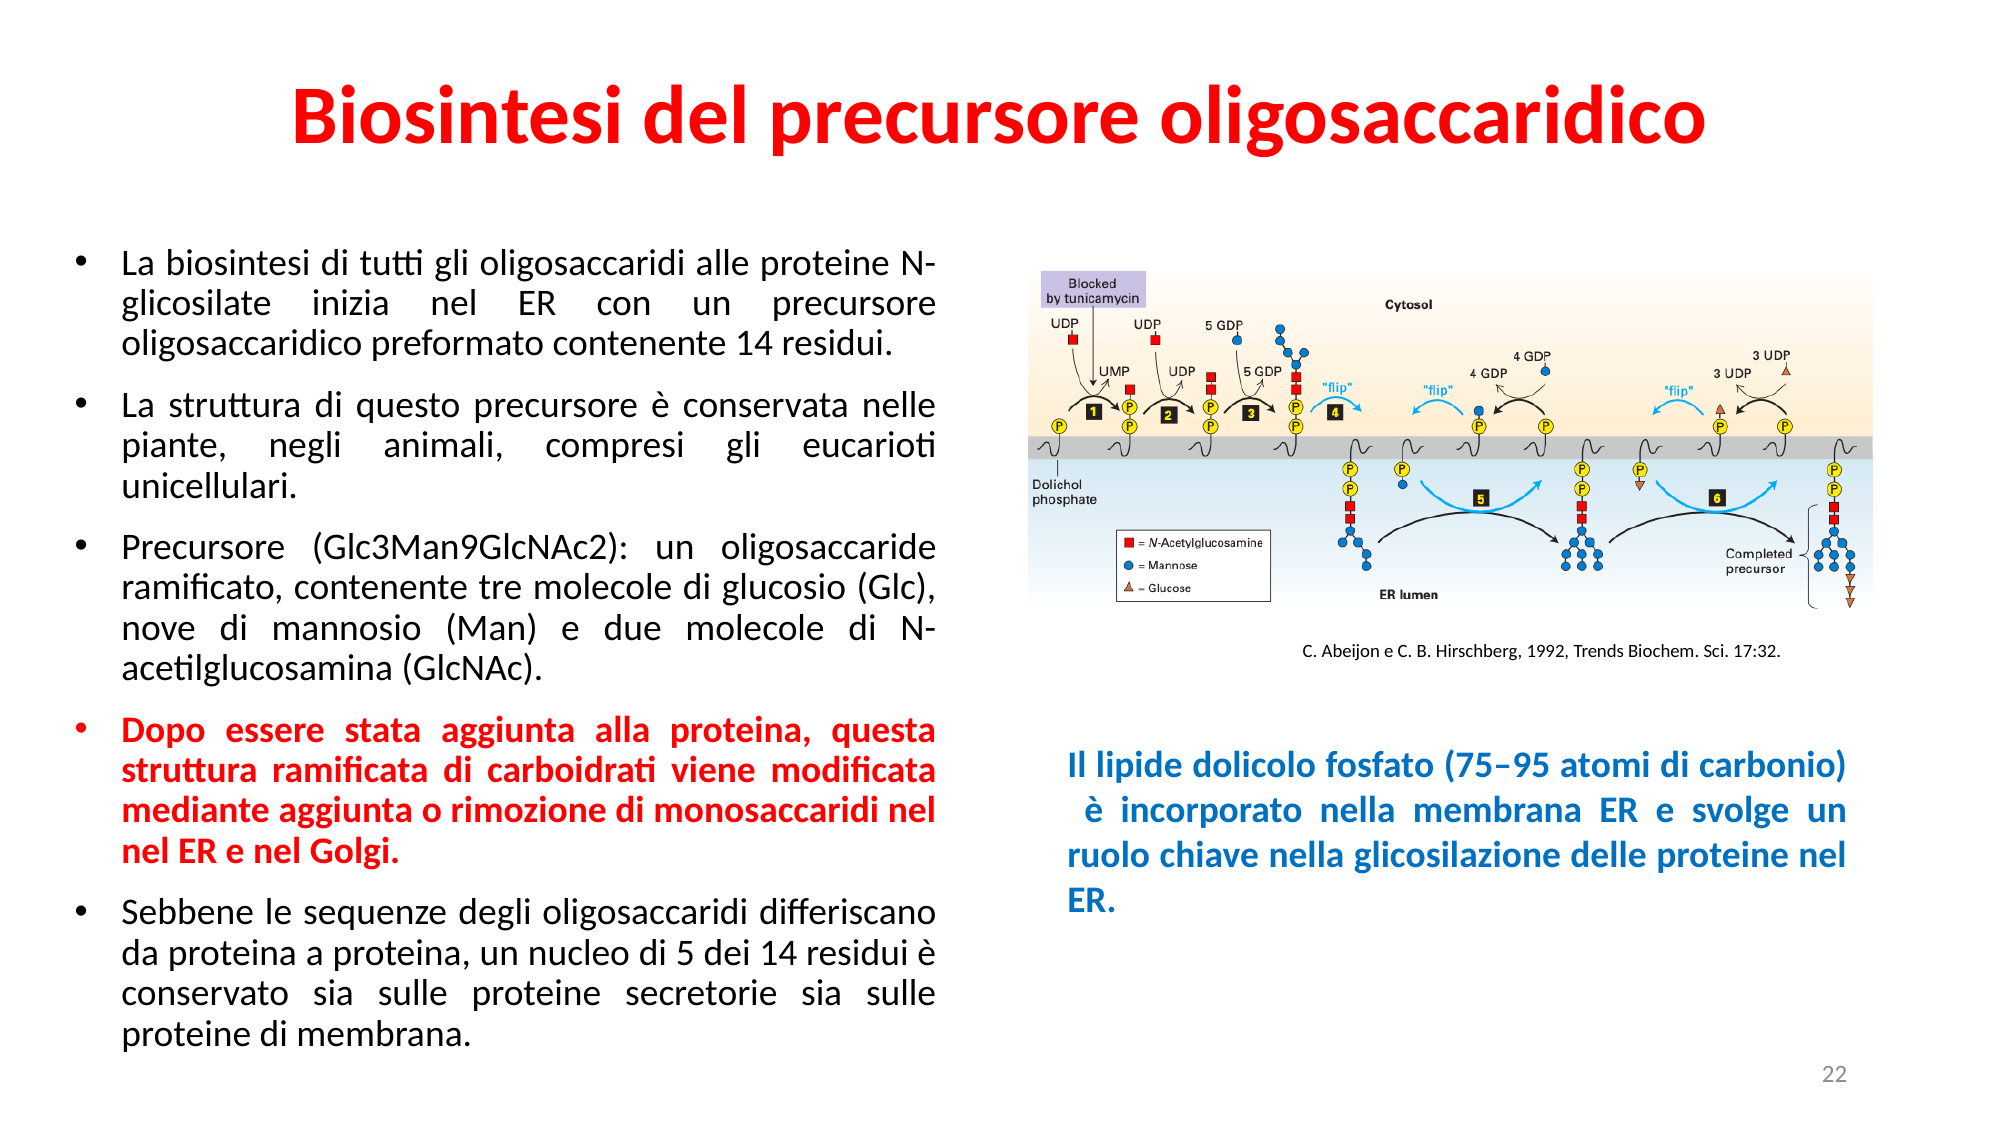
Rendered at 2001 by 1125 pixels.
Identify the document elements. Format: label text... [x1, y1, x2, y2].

slide_number 22 [1412, 1042, 1863, 1103]
text_box Il lipide dolicolo fosfato (75–95 atomi di carbonio) è incorporato nella membrana ER e svolge un ruolo chiave nella glicosilazione delle proteine nel ER. [1052, 732, 1863, 928]
text_box C. Abeijon e C. B. Hirschberg, 1992, Trends Biochem. Sci. 17:32. [1287, 631, 1796, 669]
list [999, 251, 1918, 619]
title Biosintesi del precursore oligosaccaridico [137, 22, 1863, 212]
list La biosintesi di tutti gli oligosaccaridi alle proteine N-glicosilate inizia nel ER con un precursore oligosaccaridico preformato contenente 14 residui. La struttura di questo precursore è conservata nelle piante, negli animali, compresi gli eucarioti unicellulari. Precursore (Glc3Man9GlcNAc2): un oligosaccaride ramificato, contenente tre molecole di glucosio (Glc), nove di mannosio (Man) e due molecole di N-acetilglucosamina (GlcNAc). Dopo essere stata aggiunta alla proteina, questa struttura ramificata di carboidrati viene modificata mediante aggiunta o rimozione di monosaccaridi nel nel ER e nel Golgi. Sebbene le sequenze degli oligosaccaridi differiscano da proteina a proteina, un nucleo di 5 dei 14 residui è conservato sia sulle proteine secretorie sia sulle proteine di membrana. [59, 235, 953, 1103]
